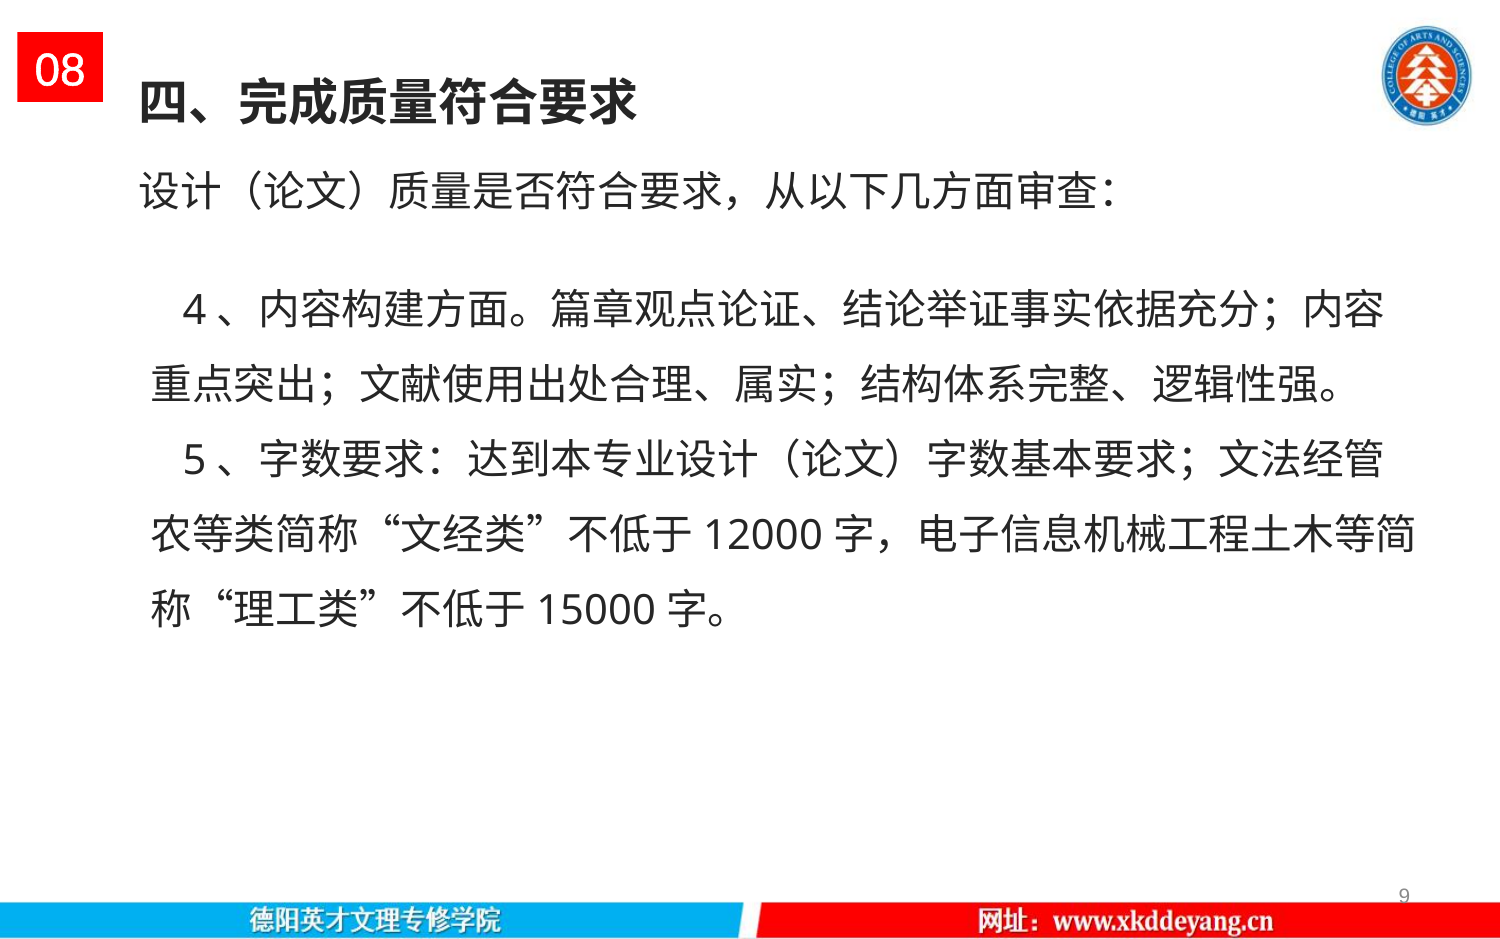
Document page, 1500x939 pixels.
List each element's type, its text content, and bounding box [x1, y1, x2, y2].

text_box 设计（论文）质量是否符合要求，从以下几方面审查： [100, 91, 1371, 252]
picture [250, 906, 324, 933]
slide_number 9 [1074, 869, 1426, 920]
picture [0, 0, 1500, 939]
text_box 08 [17, 32, 103, 102]
picture [326, 906, 501, 934]
text_box 4、内容构建方面。篇章观点论证、结论举证事实依据充分；内容重点突出；文献使用出处合理、属实；结构体系完整、逻辑性强。 5、字数要求：达到本专业设计（论文）字数基本要求；文法经管农等类简称“文经类”不低于12000字，电子信息机械工程土木等简称“理工类”不低于15000字。 [135, 220, 1436, 670]
text_box 四、完成质量符合要求 [123, 43, 1167, 91]
